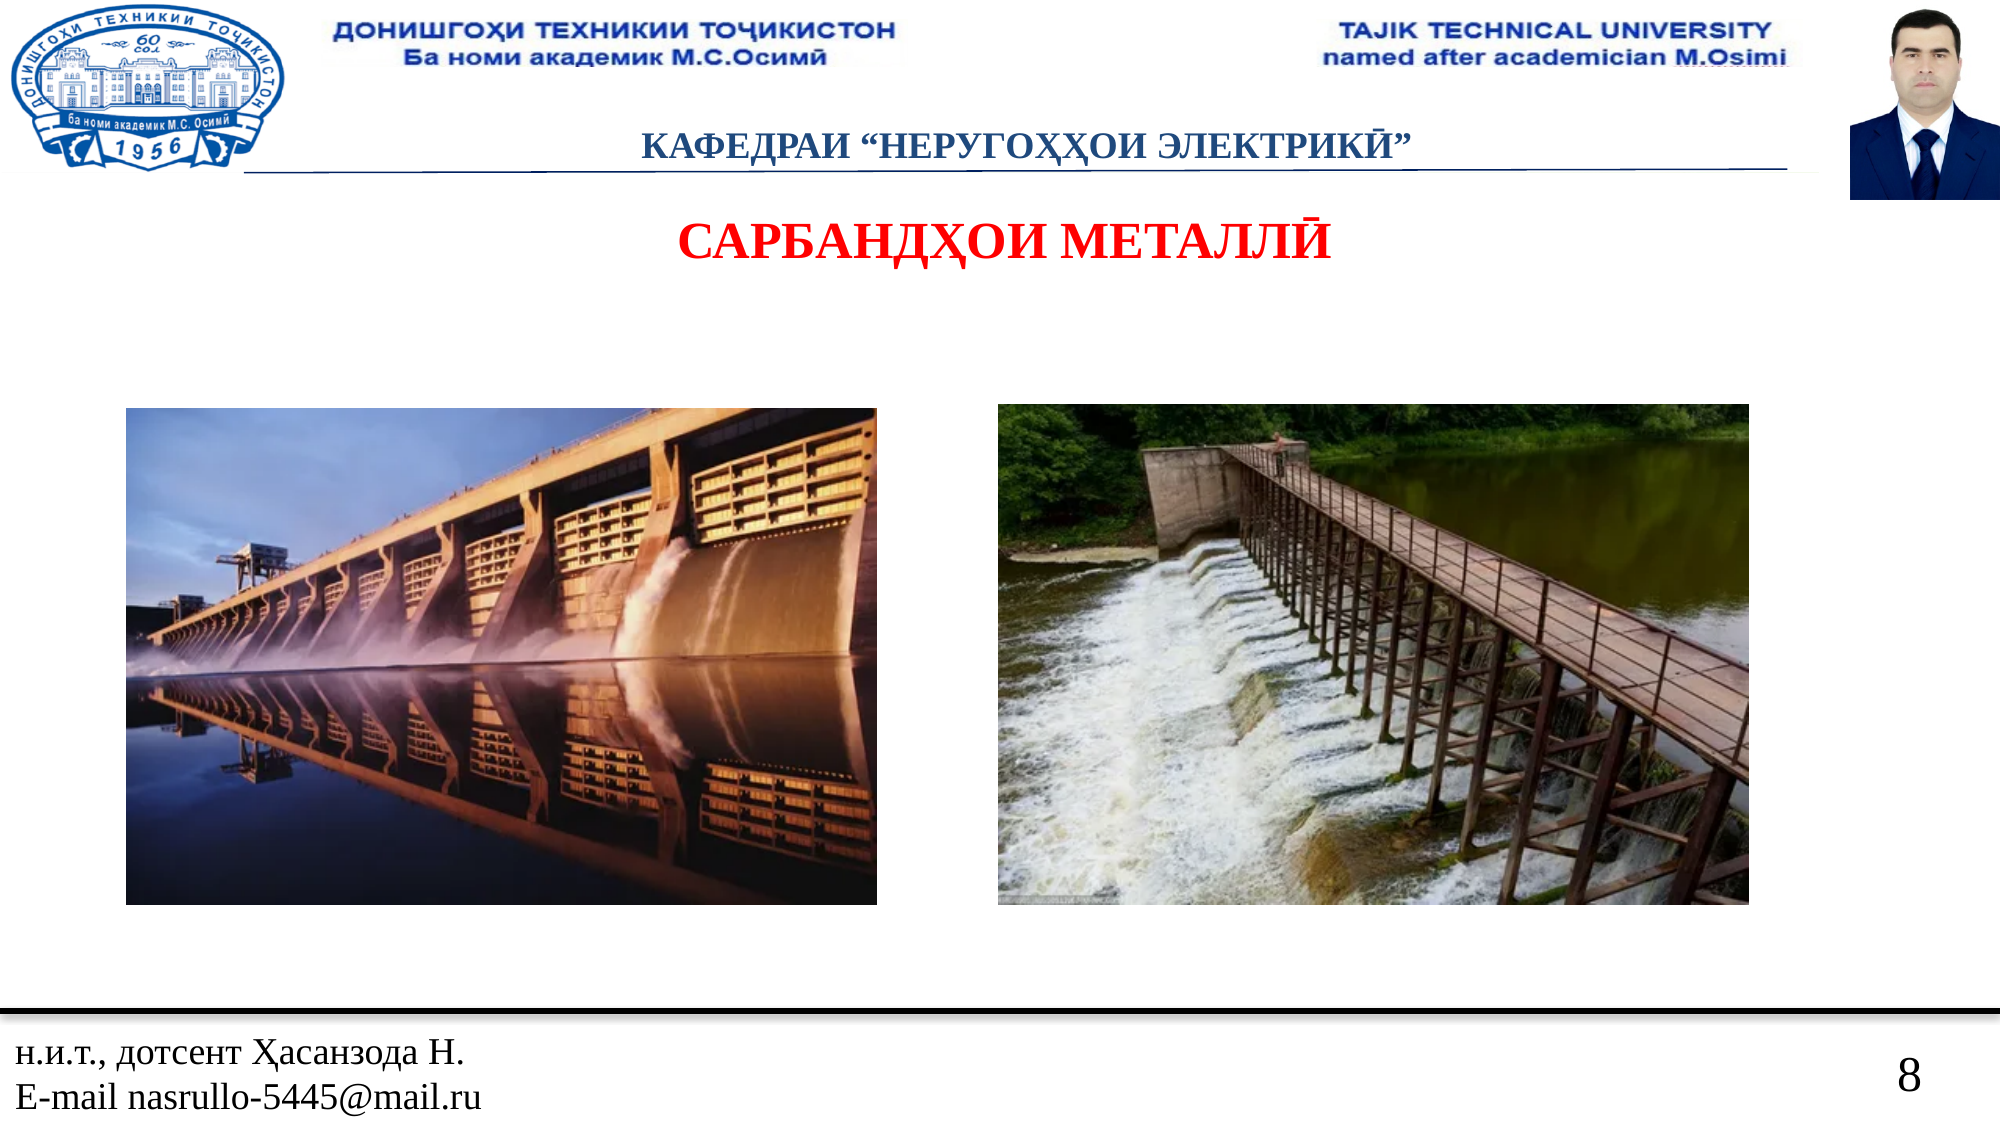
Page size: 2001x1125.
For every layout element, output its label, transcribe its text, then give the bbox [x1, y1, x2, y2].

picture [1850, 0, 2000, 200]
picture [322, 20, 907, 67]
picture [1317, 20, 1803, 67]
text_box н.и.т., дотсент Ҳасанзода Н. E-mail nasrullo-5445@mail.ru [0, 1021, 717, 1125]
picture [1, 0, 291, 172]
text_box Сарбандҳои металлӣ [0, 172, 1999, 303]
picture [998, 403, 1749, 905]
picture [126, 408, 877, 905]
text_box 8 [1819, 1023, 2000, 1125]
text_box КАФЕДРАИ “НЕРУГОҲҲОИ ЭЛЕКТРИКӢ” [354, 113, 1700, 174]
